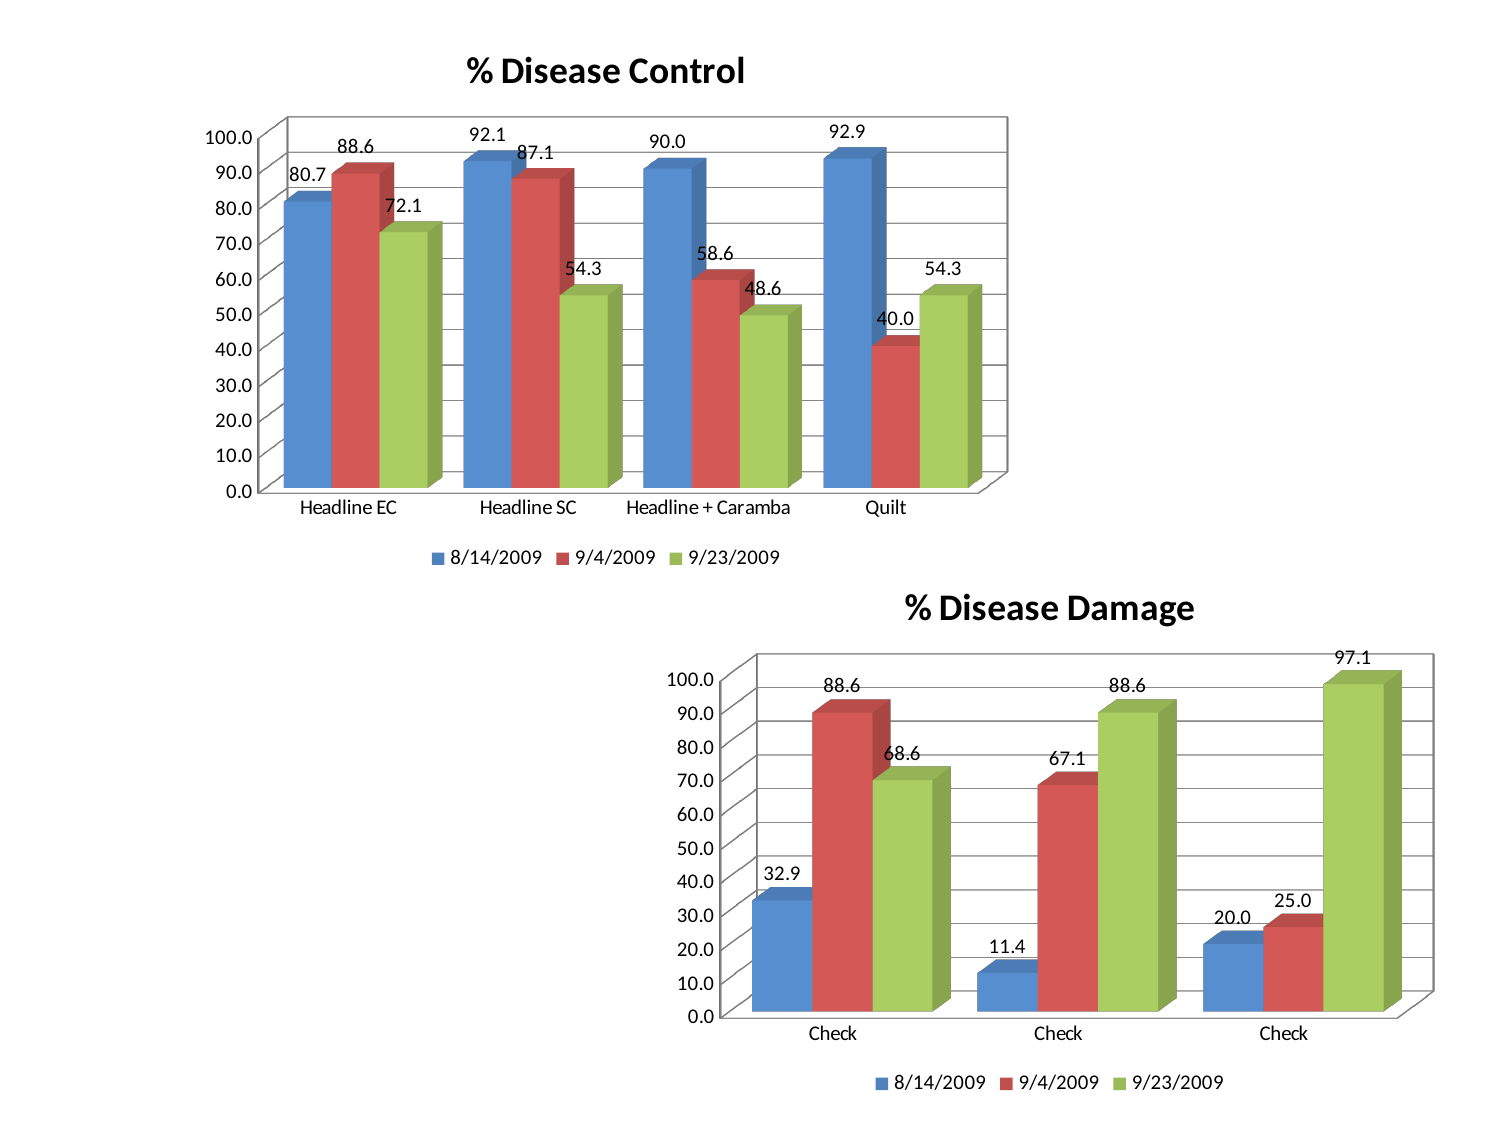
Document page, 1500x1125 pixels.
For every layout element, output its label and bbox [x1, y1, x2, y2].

chart [187, 24, 1451, 1101]
